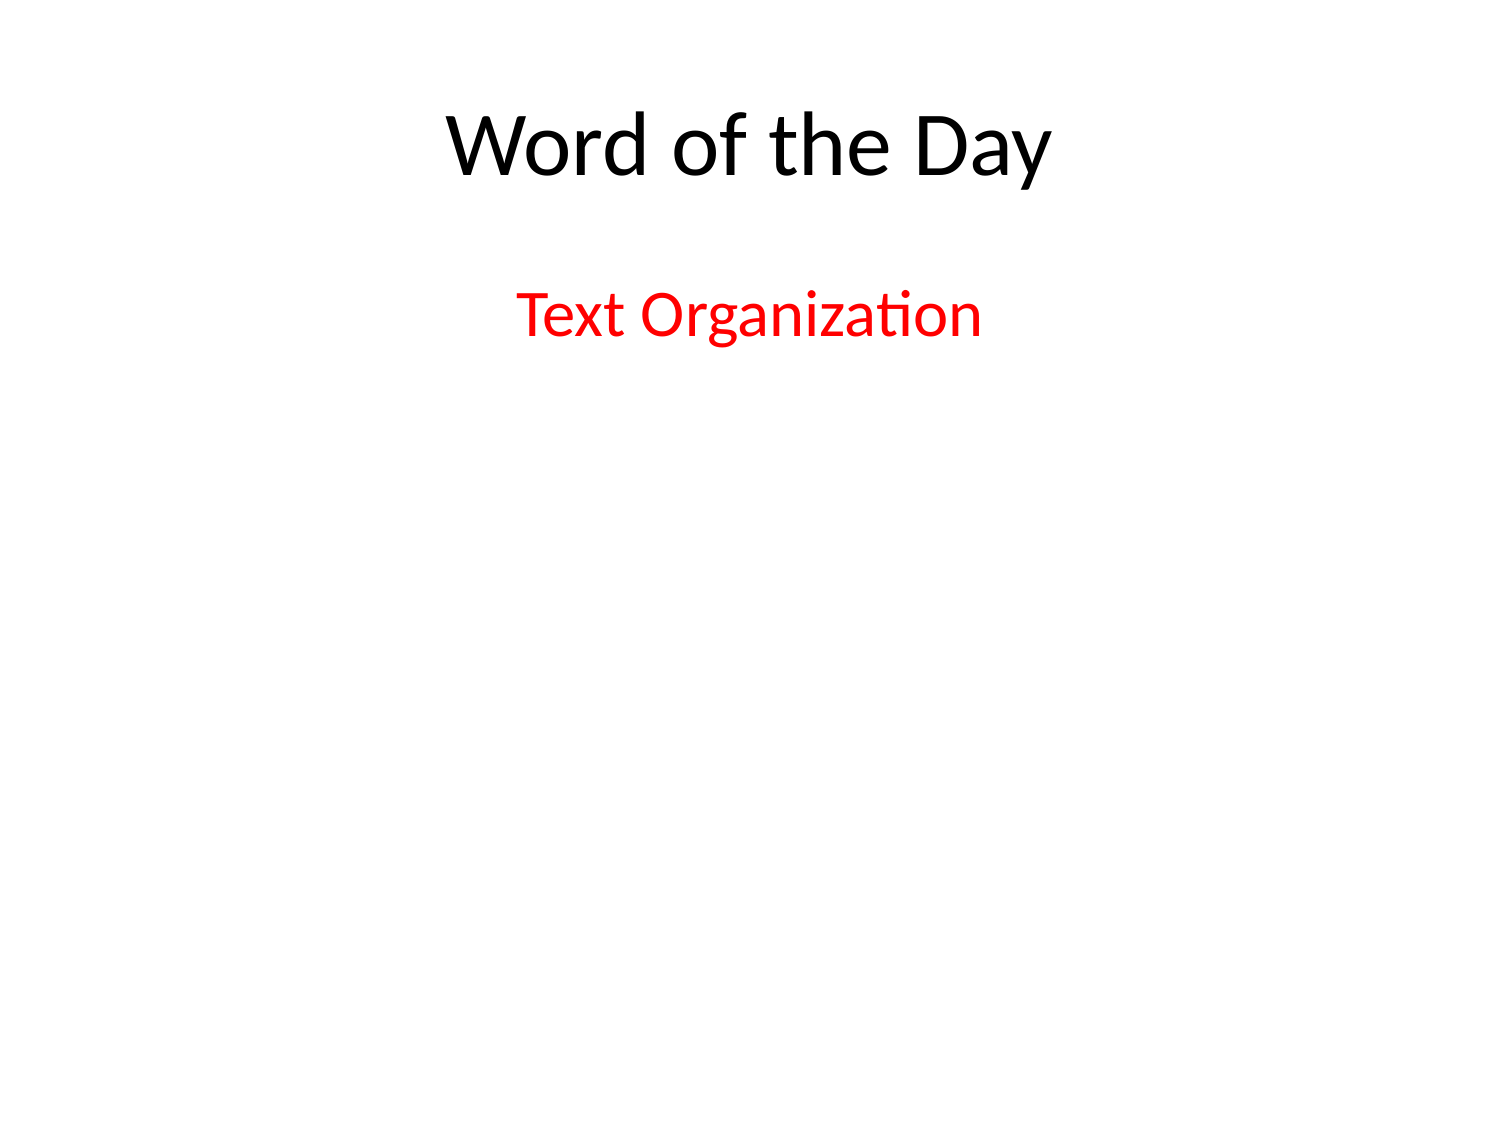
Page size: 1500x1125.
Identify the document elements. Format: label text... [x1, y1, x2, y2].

list Text Organization [75, 262, 1425, 1005]
title Word of the Day [75, 45, 1425, 233]
